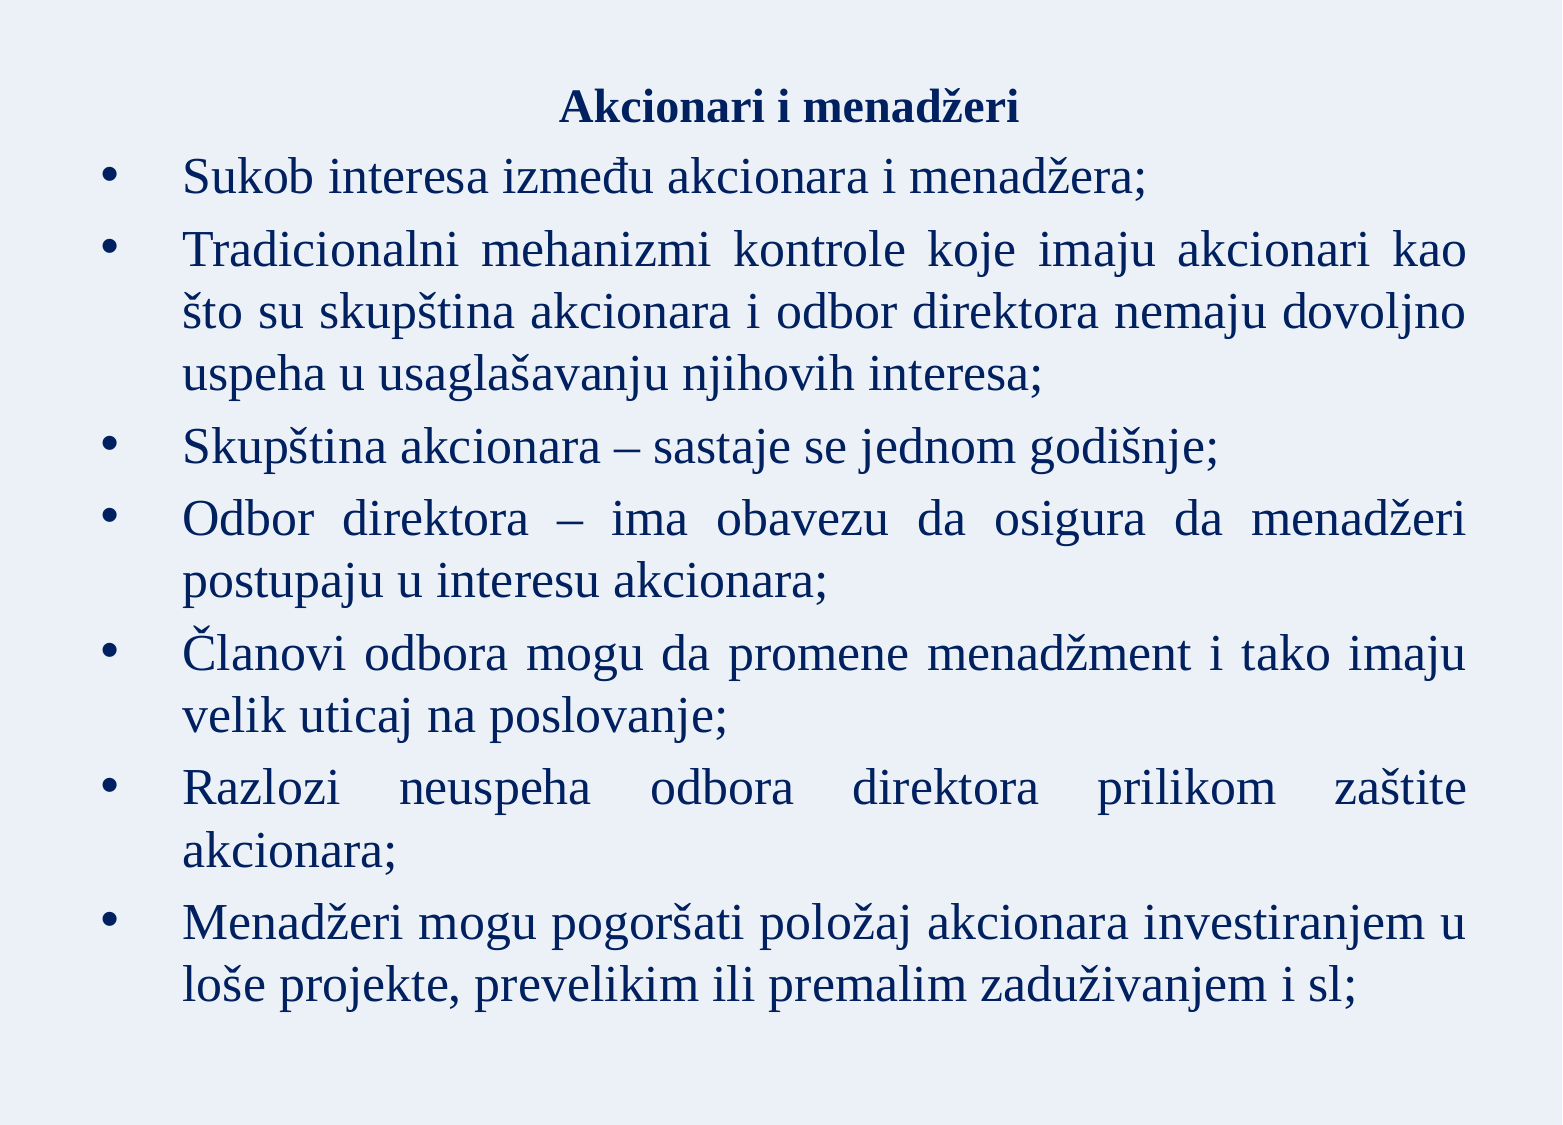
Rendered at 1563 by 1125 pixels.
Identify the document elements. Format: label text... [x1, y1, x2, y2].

list Akcionari i menadžeri Sukob interesa između akcionara i menadžera; Tradicionalni mehanizmi kontrole koje imaju akcionari kao što su skupština akcionara i odbor direktora nemaju dovoljno uspeha u usaglašavanju njihovih interesa; Skupština akcionara – sastaje se jednom godišnje; Odbor direktora – ima obavezu da osigura da menadžeri postupaju u interesu akcionara; Članovi odbora mogu da promene menadžment i tako imaju velik uticaj na poslovanje; Razlozi neuspeha odbora direktora prilikom zaštite akcionara; Menadžeri mogu pogoršati položaj akcionara investiranjem u loše projekte, prevelikim ili premalim zaduživanjem i sl; [78, 66, 1485, 1035]
